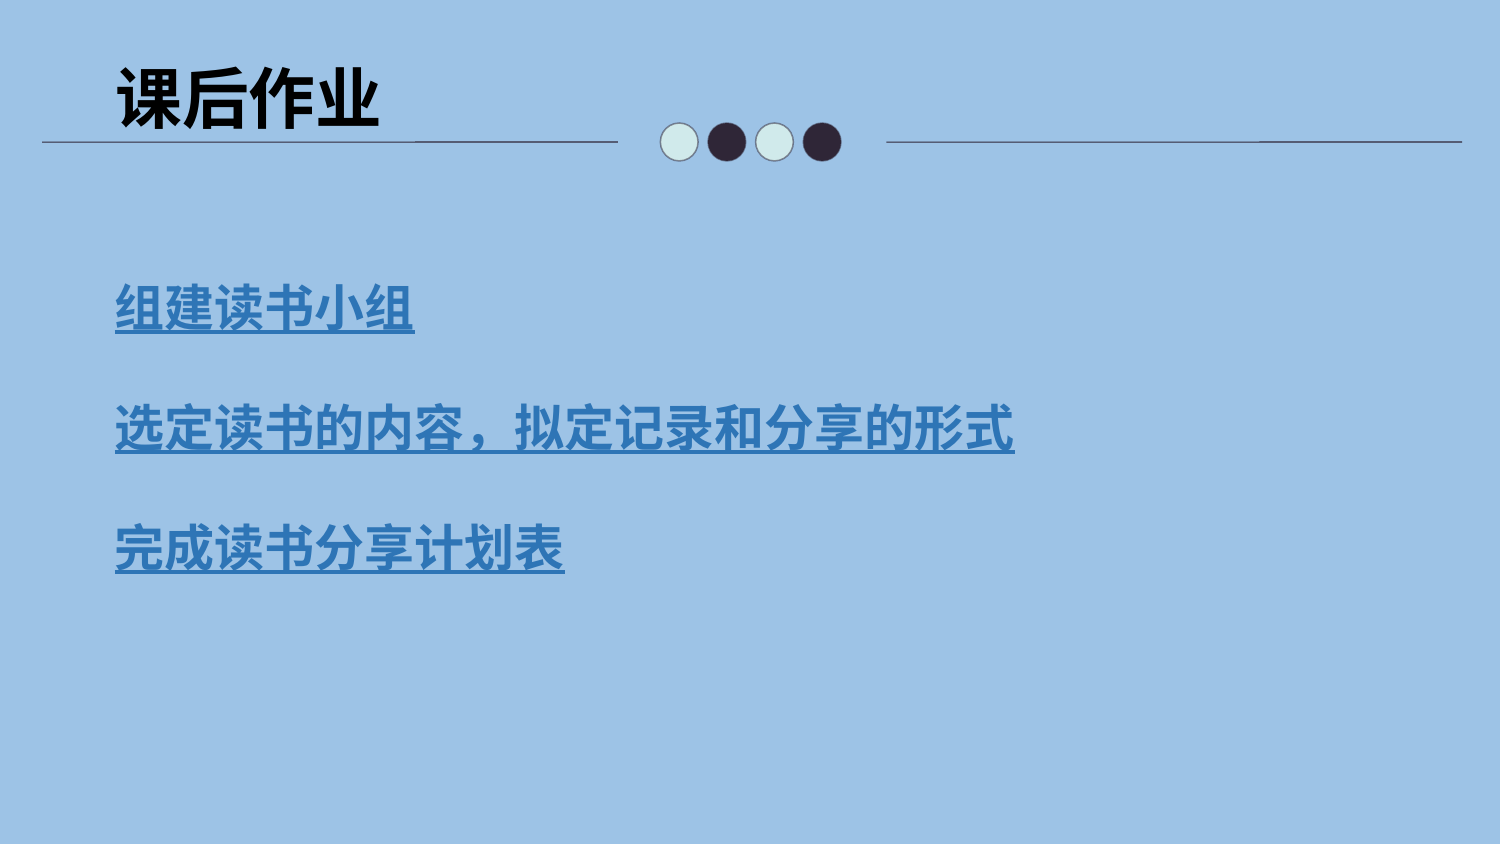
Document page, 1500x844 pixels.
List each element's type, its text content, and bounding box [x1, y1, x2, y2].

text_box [660, 122, 841, 161]
text_box 组建读书小组 选定读书的内容，拟定记录和分享的形式 完成读书分享计划表 [99, 208, 1259, 584]
text_box 课后作业 [100, 49, 574, 144]
